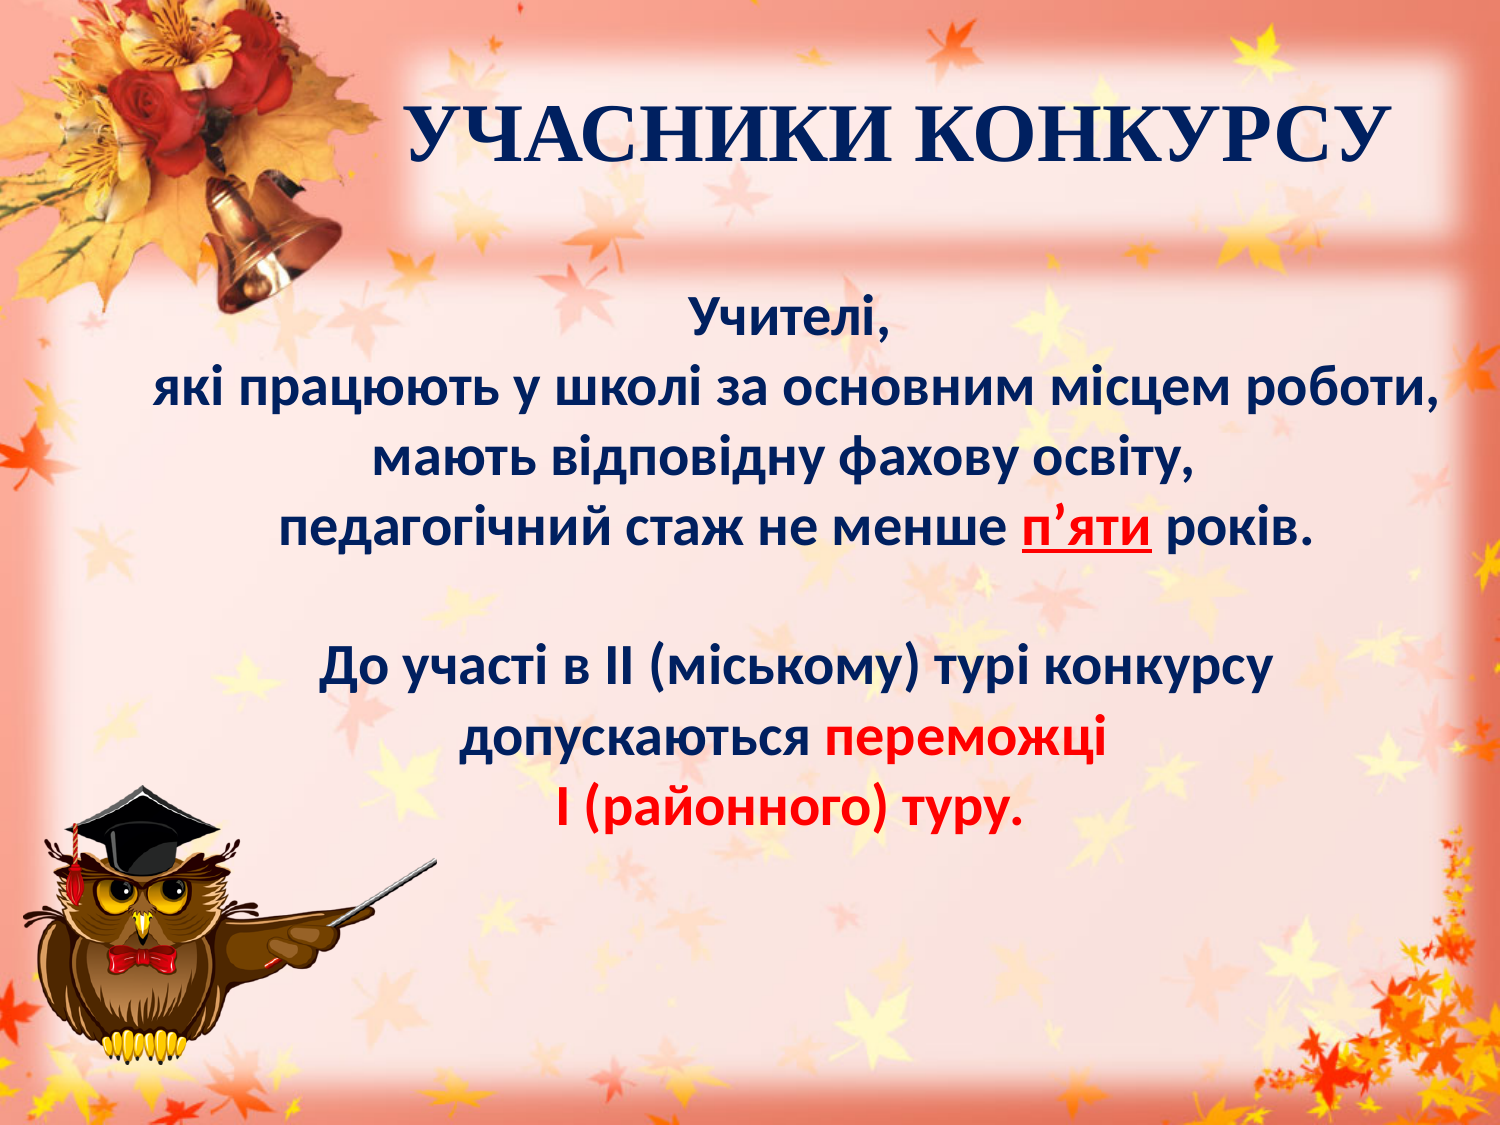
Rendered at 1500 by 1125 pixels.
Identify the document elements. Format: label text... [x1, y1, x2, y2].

picture [0, 0, 1500, 1125]
text_box УЧАСНИКИ КОНКУРСУ [386, 70, 1500, 186]
text_box Учителі, які працюють у школі за основним місцем роботи, мають відповідну фахову освіту, педагогічний стаж не менше п’яти років. До участі в ІІ (міському) турі конкурсу допускаються переможці І (районного) туру. [128, 269, 1465, 845]
